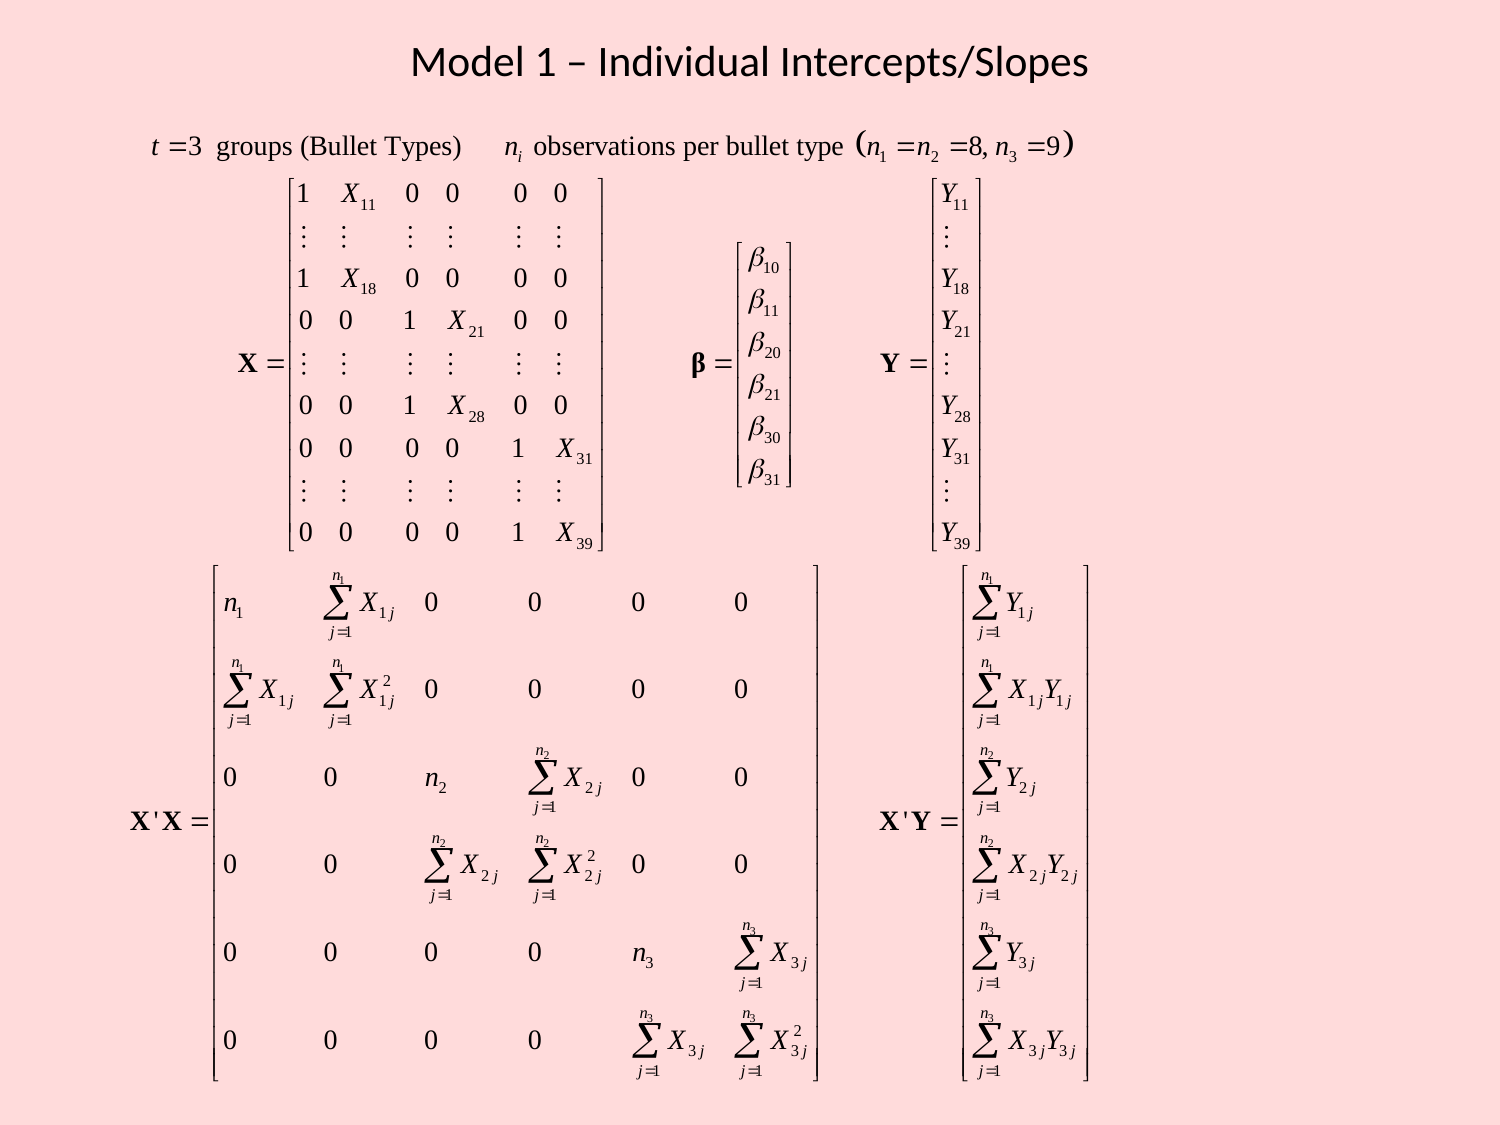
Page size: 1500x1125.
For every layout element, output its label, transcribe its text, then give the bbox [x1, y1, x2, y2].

title Model 1 – Individual Intercepts/Slopes [75, 24, 1425, 93]
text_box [124, 124, 1101, 1089]
